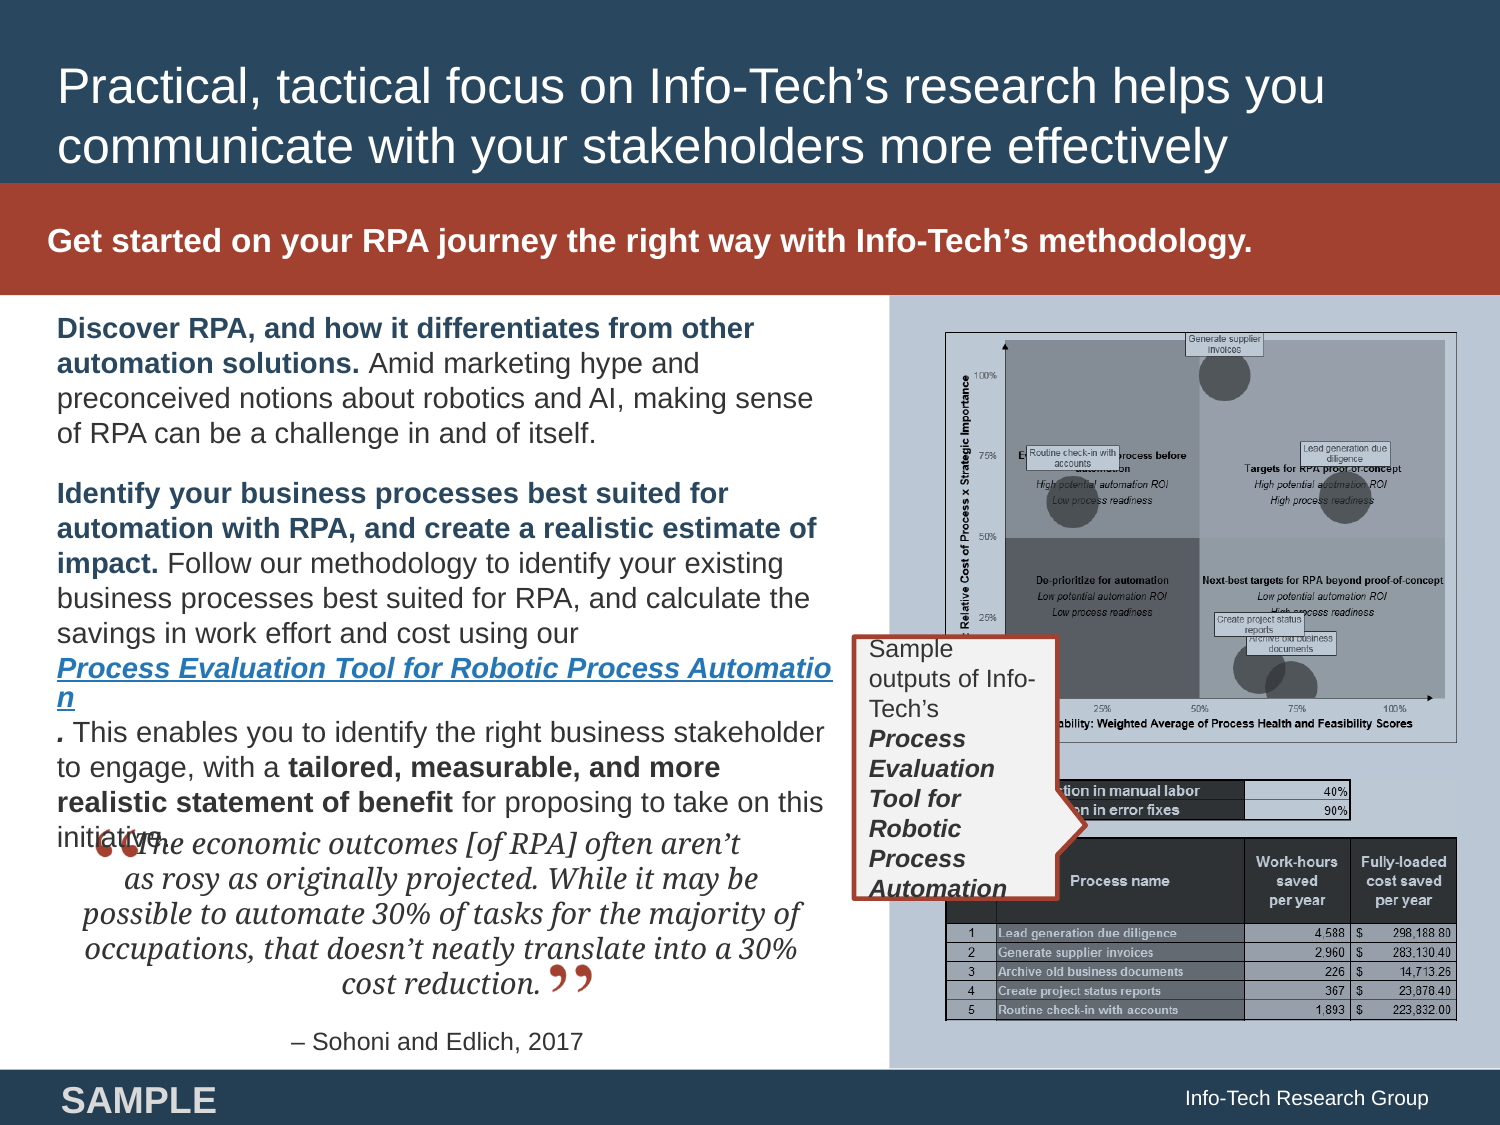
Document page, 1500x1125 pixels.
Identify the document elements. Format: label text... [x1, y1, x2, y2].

title Practical, tactical focus on Info-Tech’s research helps you communicate with your stakeholders more effectively [41, 41, 1457, 181]
picture [85, 818, 148, 863]
text_box The economic outcomes [of RPA] often aren’t as rosy as originally projected. While it may be possible to automate 30% of tasks for the majority of occupations, that doesn’t neatly translate into a 30% cost reduction. – Sohoni and Edlich, 2017 [66, 832, 817, 1063]
picture [545, 954, 598, 1002]
text_box [887, 299, 1500, 1068]
text_box Discover RPA, and how it differentiates from other automation solutions. Amid marketing hype and preconceived notions about robotics and AI, making sense of RPA can be a challenge in and of itself. Identify your business processes best suited for automation with RPA, and create a realistic estimate of impact. Follow our methodology to identify your existing business processes best suited for RPA, and calculate the savings in work effort and cost using our Process Evaluation Tool for Robotic Process Automation. This enables you to identify the right business stakeholder to engage, with a tailored, measurable, and more realistic statement of benefit for proposing to take on this initiative. [42, 302, 854, 832]
text_box Sample outputs of Info-Tech’s Process Evaluation Tool for Robotic Process Automation [851, 634, 1060, 901]
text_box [0, 1069, 1500, 1125]
picture [945, 331, 1457, 743]
text_box Get started on your RPA journey the right way with Info-Tech’s methodology. [0, 181, 1500, 297]
picture [945, 778, 1457, 1021]
